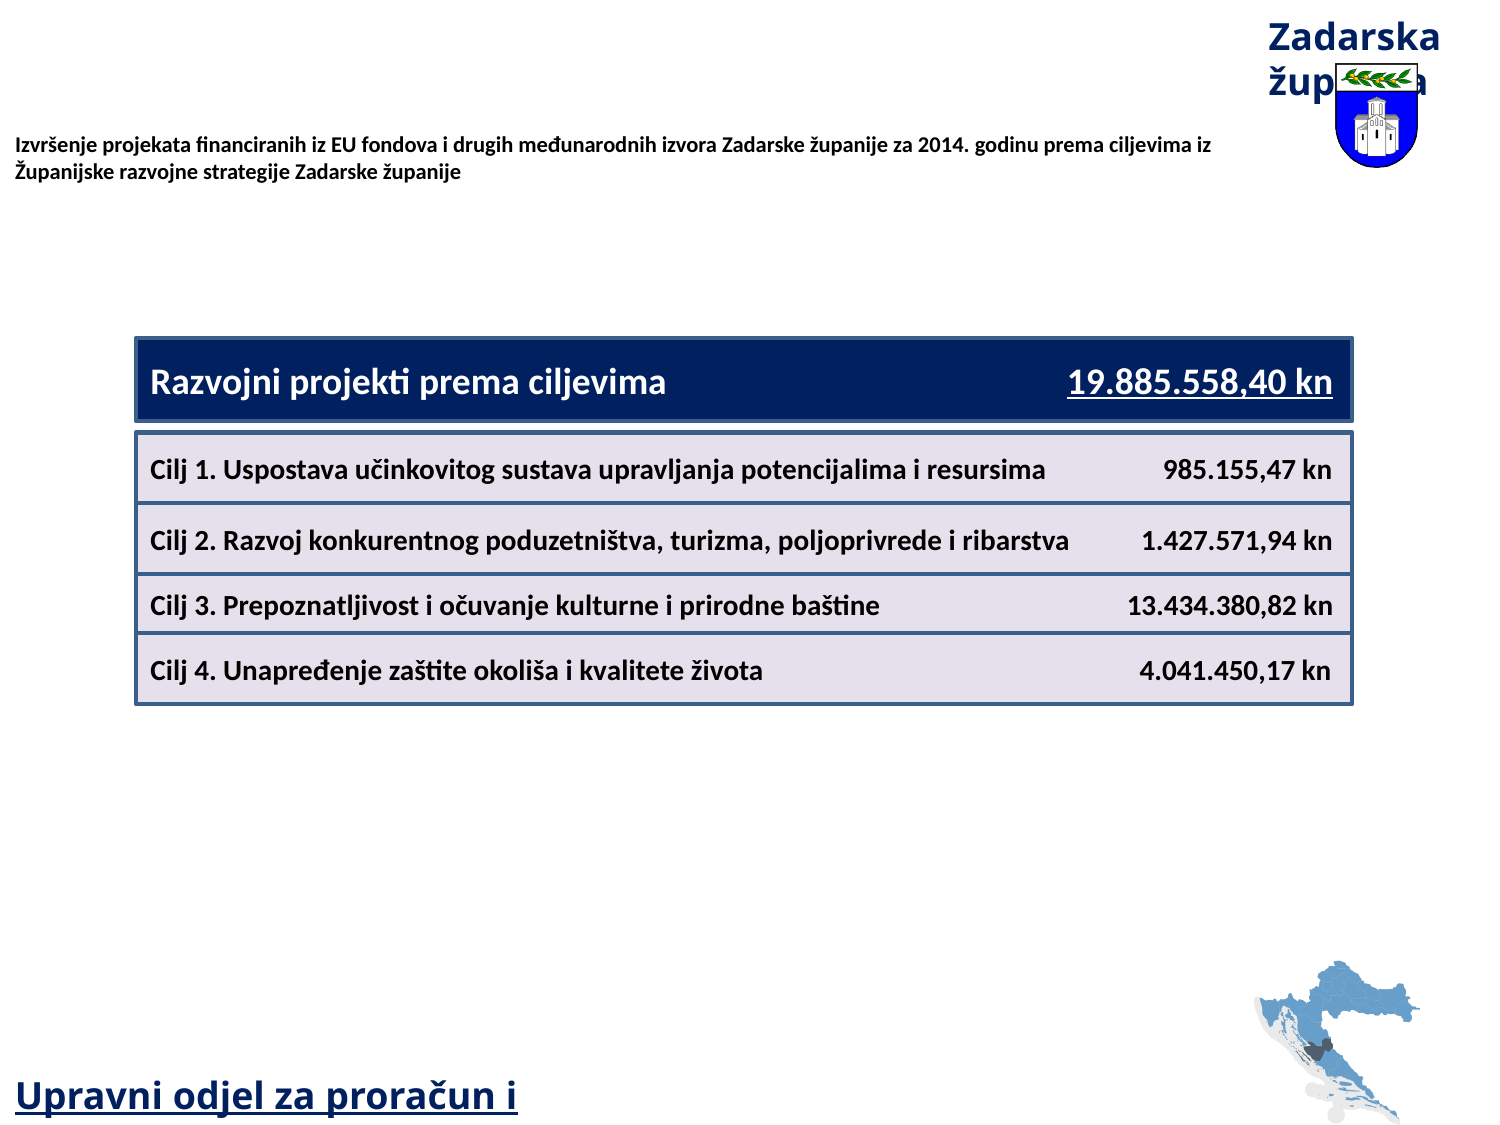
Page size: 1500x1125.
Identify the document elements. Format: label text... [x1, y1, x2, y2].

picture [1335, 62, 1419, 168]
text_box Cilj 3. Prepoznatljivost i očuvanje kulturne i prirodne baštine 13.434.380,82 kn [134, 572, 1354, 631]
text_box Cilj 1. Uspostava učinkovitog sustava upravljanja potencijalima i resursima 985.155,47 kn [134, 430, 1354, 501]
title Izvršenje projekata financiranih iz EU fondova i drugih međunarodnih izvora Zadarske županije za 2014. godinu prema ciljevima iz Županijske razvojne strategije Zadarske županije [0, 67, 1254, 247]
text_box Cilj 4. Unapređenje zaštite okoliša i kvalitete života 4.041.450,17 kn [134, 631, 1354, 706]
text_box Zadarska županija [1253, 5, 1500, 111]
text_box Upravni odjel za proračun i financije [0, 1064, 610, 1125]
text_box Cilj 2. Razvoj konkurentnog poduzetništva, turizma, poljoprivrede i ribarstva 1.427.571,94 kn [134, 501, 1354, 572]
text_box Razvojni projekti prema ciljevima 19.885.558,40 kn [134, 336, 1354, 423]
picture [1253, 960, 1420, 1125]
